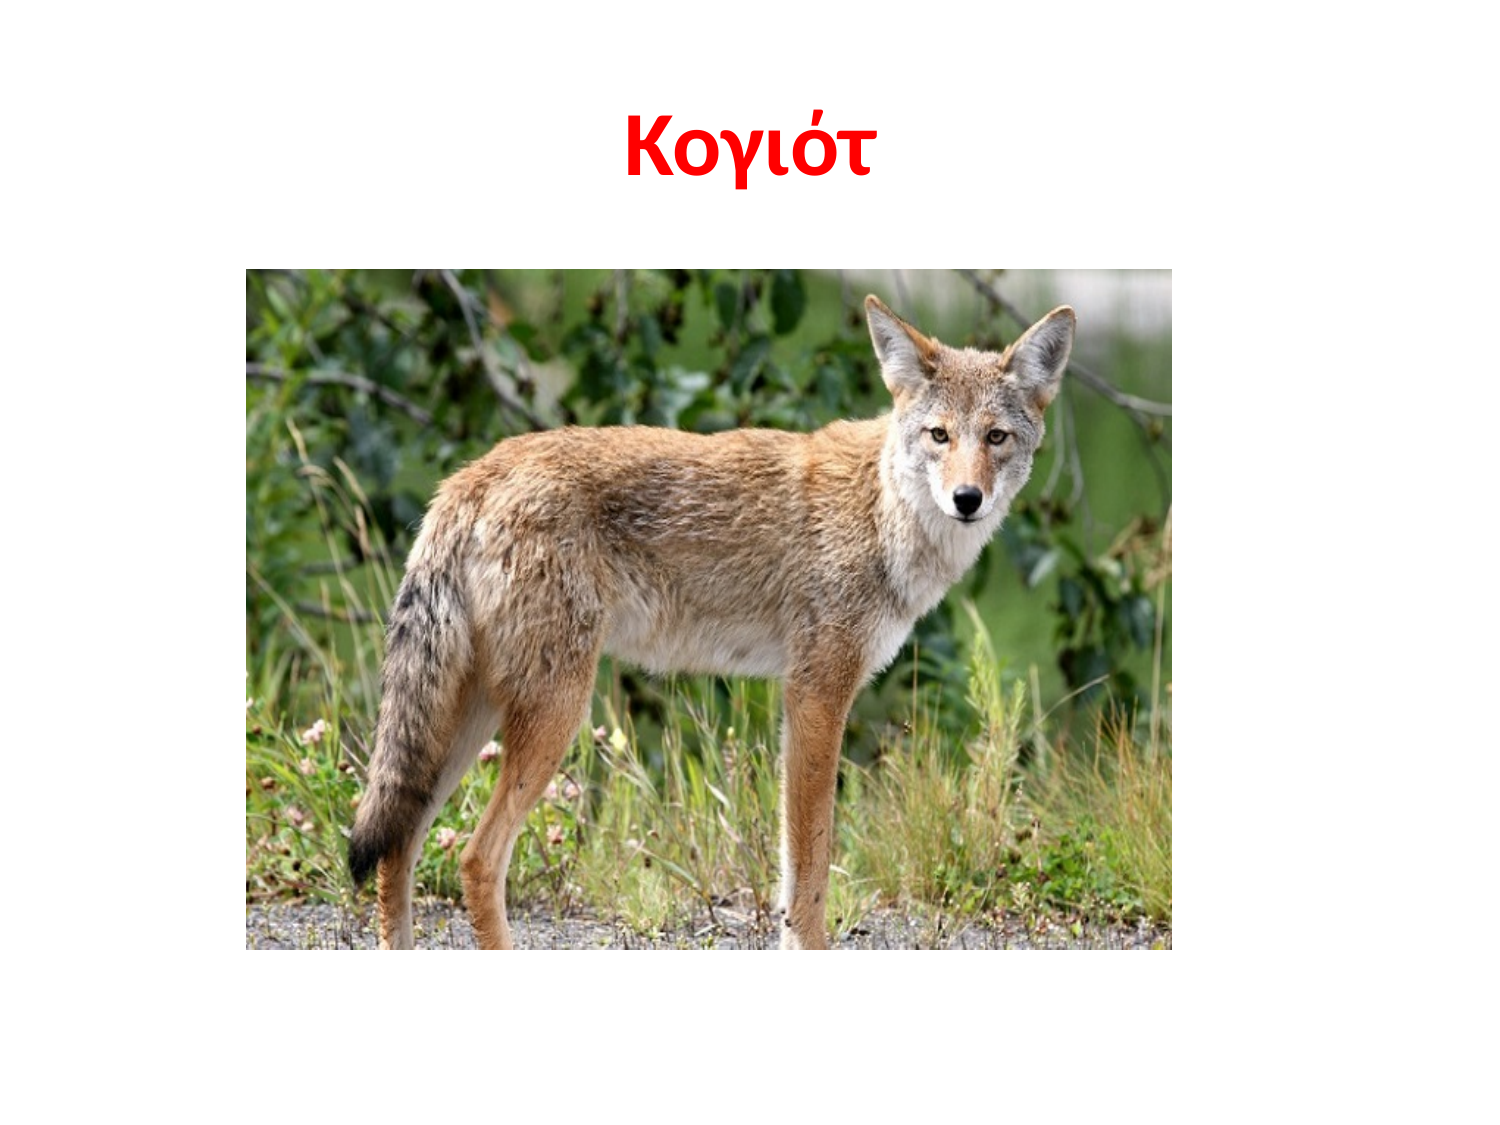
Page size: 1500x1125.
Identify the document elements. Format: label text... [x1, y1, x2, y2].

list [245, 269, 1173, 950]
title Κογιότ [75, 45, 1425, 233]
